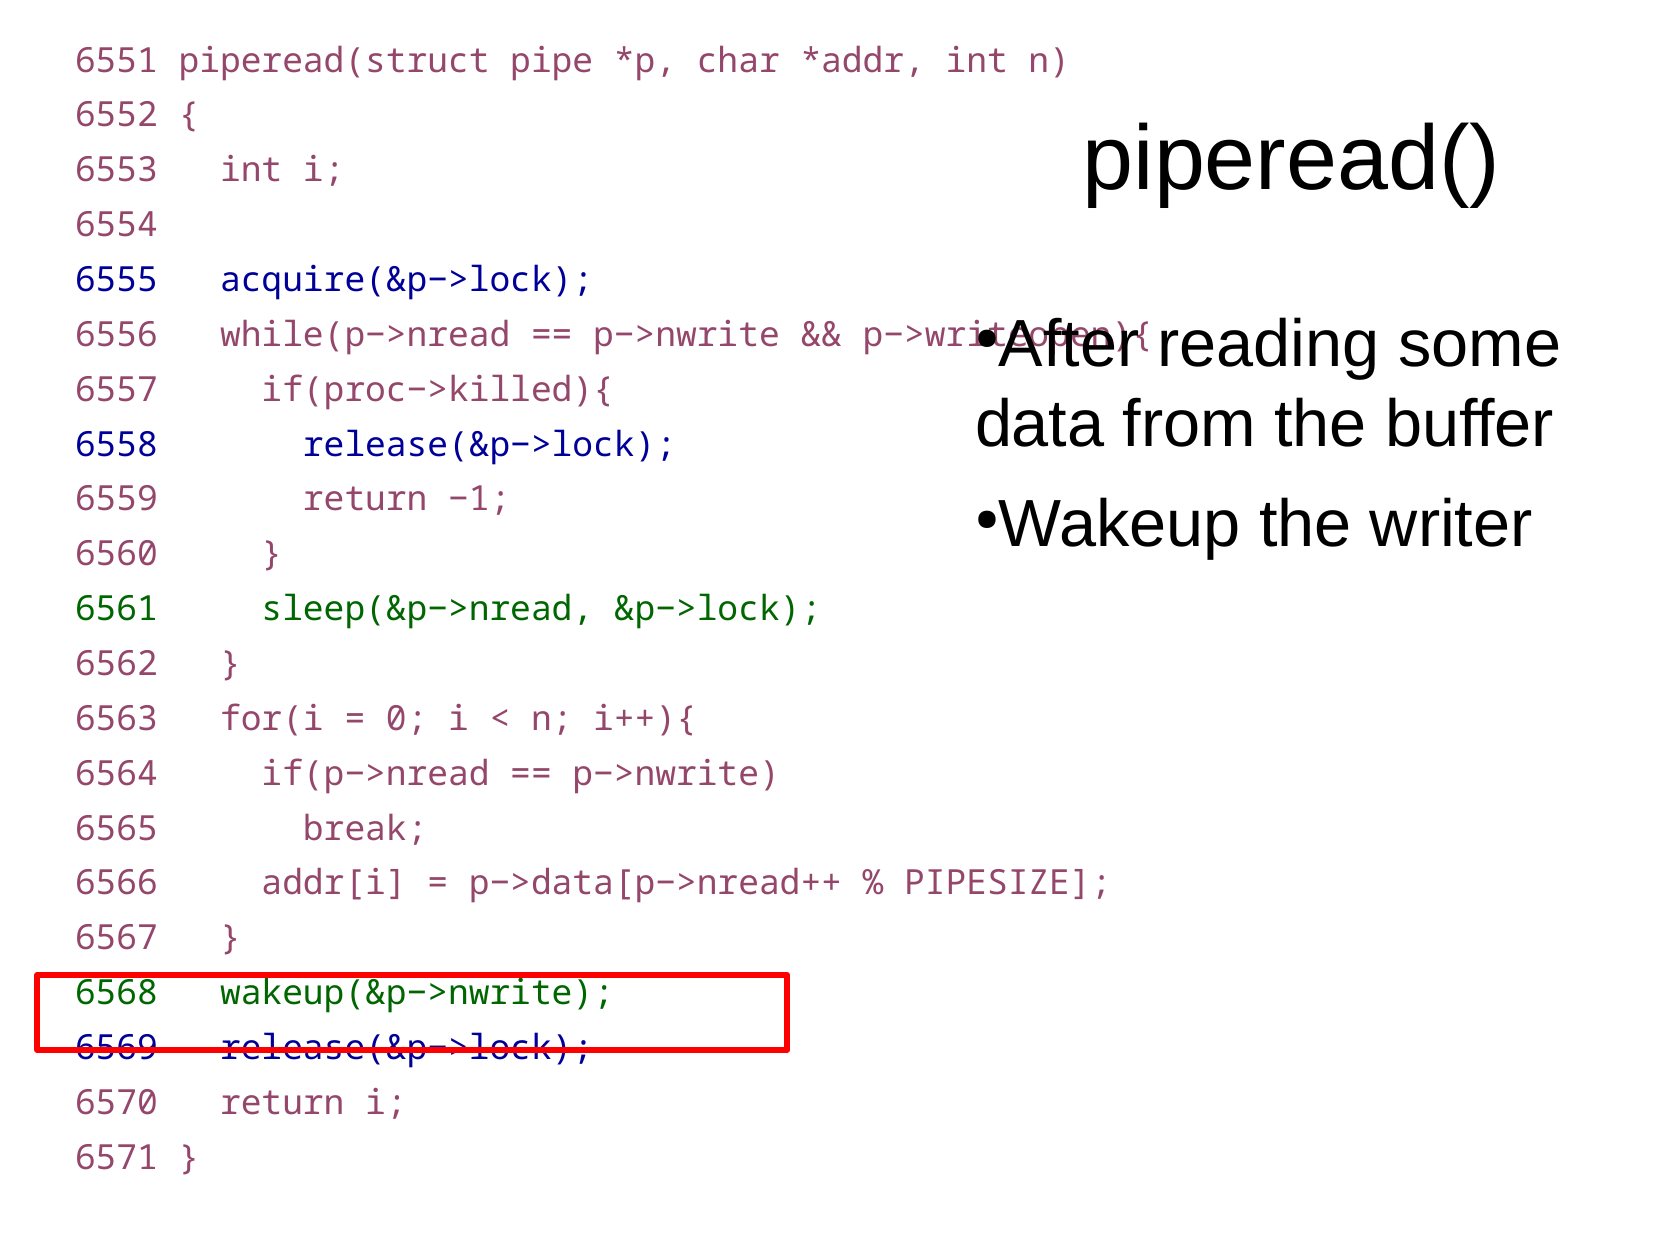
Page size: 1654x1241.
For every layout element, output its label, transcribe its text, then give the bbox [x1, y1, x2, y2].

list 6551 piperead(struct pipe *p, char *addr, int n) 6552 { 6553 int i; 6554 6555 acquire(&p−>lock); 6556 while(p−>nread == p−>nwrite && p−>writeopen){ 6557 if(proc−>killed){ 6558 release(&p−>lock); 6559 return −1; 6560 } 6561 sleep(&p−>nread, &p−>lock); 6562 } 6563 for(i = 0; i < n; i++){ 6564 if(p−>nread == p−>nwrite) 6565 break; 6566 addr[i] = p−>data[p−>nread++ % PIPESIZE]; 6567 } 6568 wakeup(&p−>nwrite); 6569 release(&p−>lock); 6570 return i; 6571 } [75, 37, 1613, 1200]
text_box [37, 974, 788, 1050]
list After reading some data from the buffer Wakeup the writer [975, 300, 1571, 1010]
